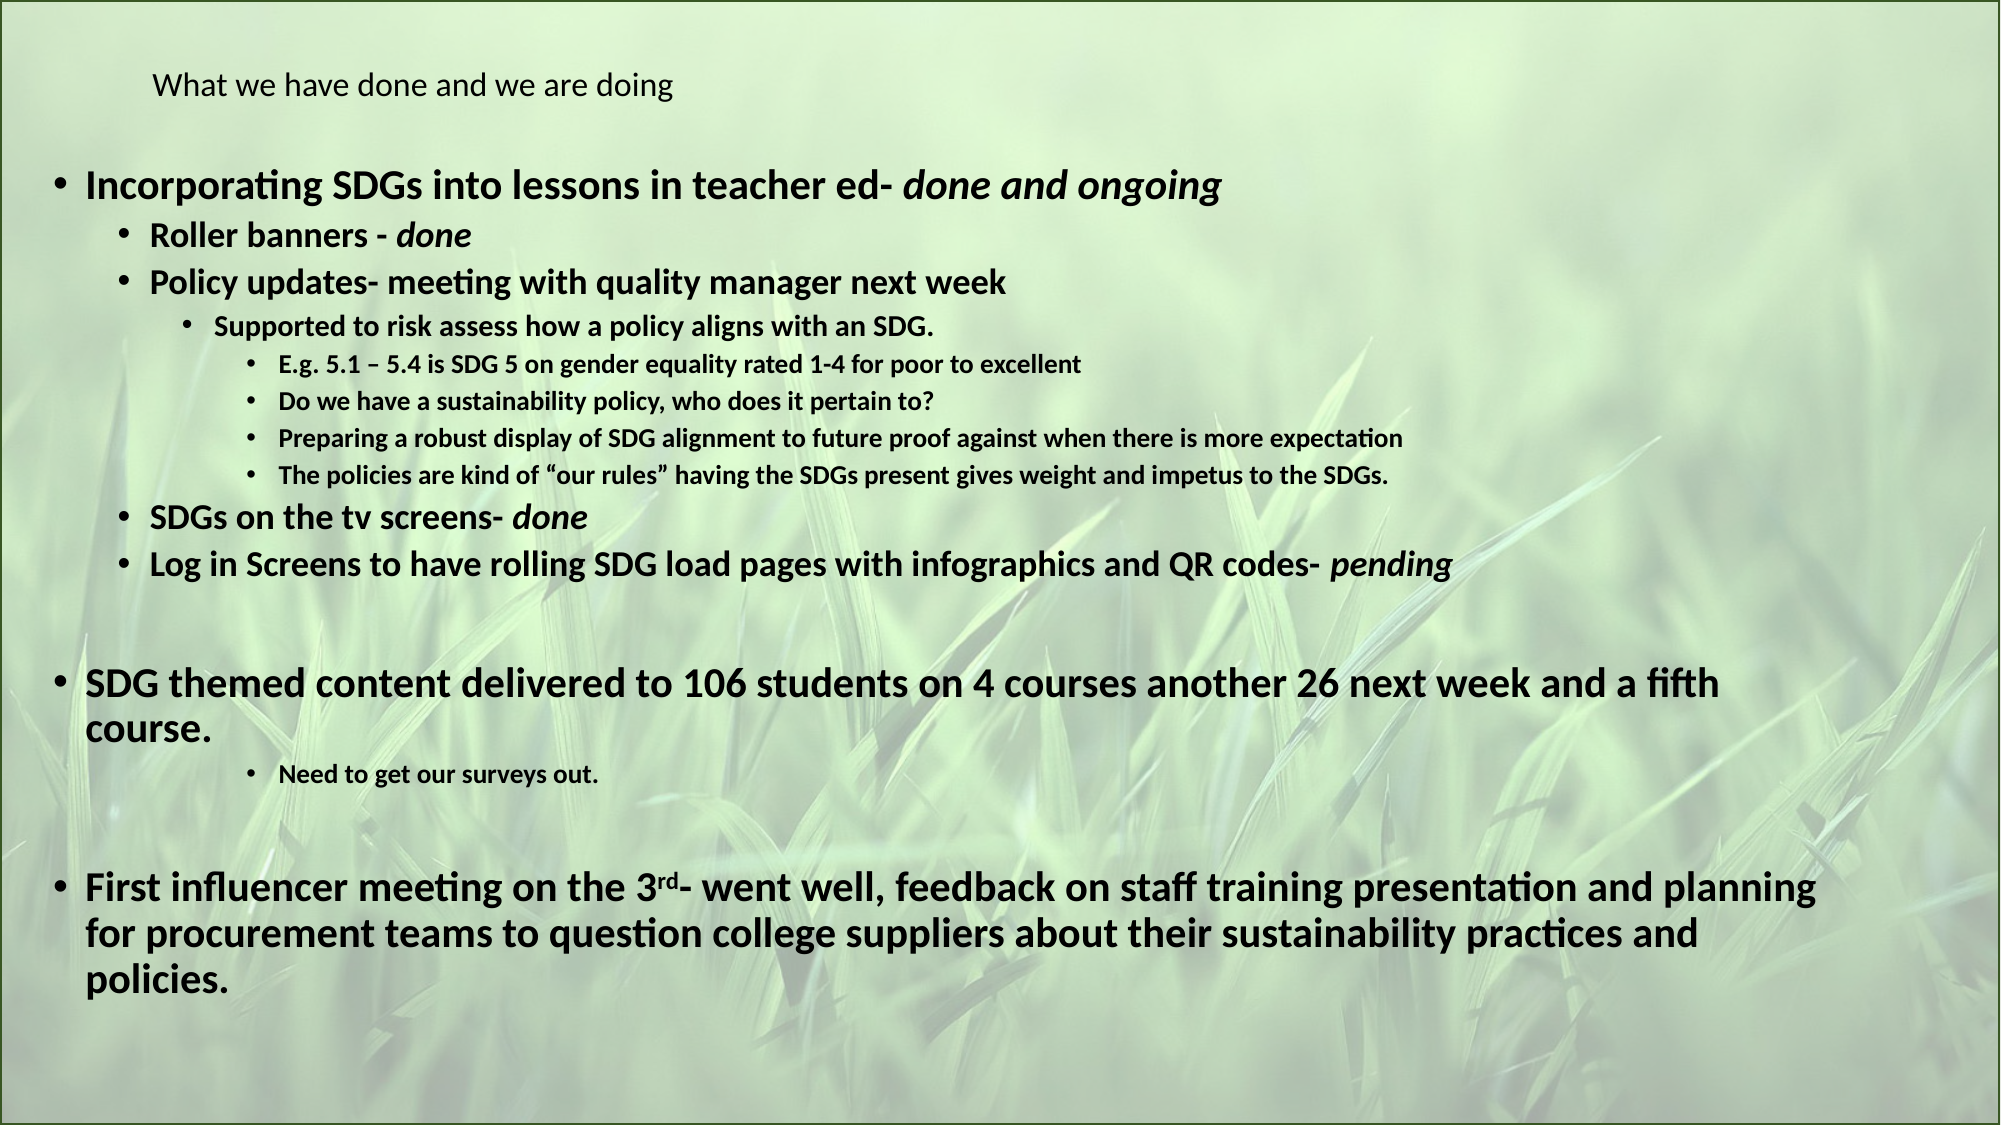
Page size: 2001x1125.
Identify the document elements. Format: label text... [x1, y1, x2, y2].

list Incorporating SDGs into lessons in teacher ed- done and ongoing Roller banners - done Policy updates- meeting with quality manager next week Supported to risk assess how a policy aligns with an SDG. E.g. 5.1 – 5.4 is SDG 5 on gender equality rated 1-4 for poor to excellent Do we have a sustainability policy, who does it pertain to? Preparing a robust display of SDG alignment to future proof against when there is more expectation The policies are kind of “our rules” having the SDGs present gives weight and impetus to the SDGs. SDGs on the tv screens- done Log in Screens to have rolling SDG load pages with infographics and QR codes- pending SDG themed content delivered to 106 students on 4 courses another 26 next week and a fifth course. Need to get our surveys out. First influencer meeting on the 3rd- went well, feedback on staff training presentation and planning for procurement teams to question college suppliers about their sustainability practices and policies. [38, 155, 1863, 1014]
title What we have done and we are doing [137, 59, 1863, 112]
